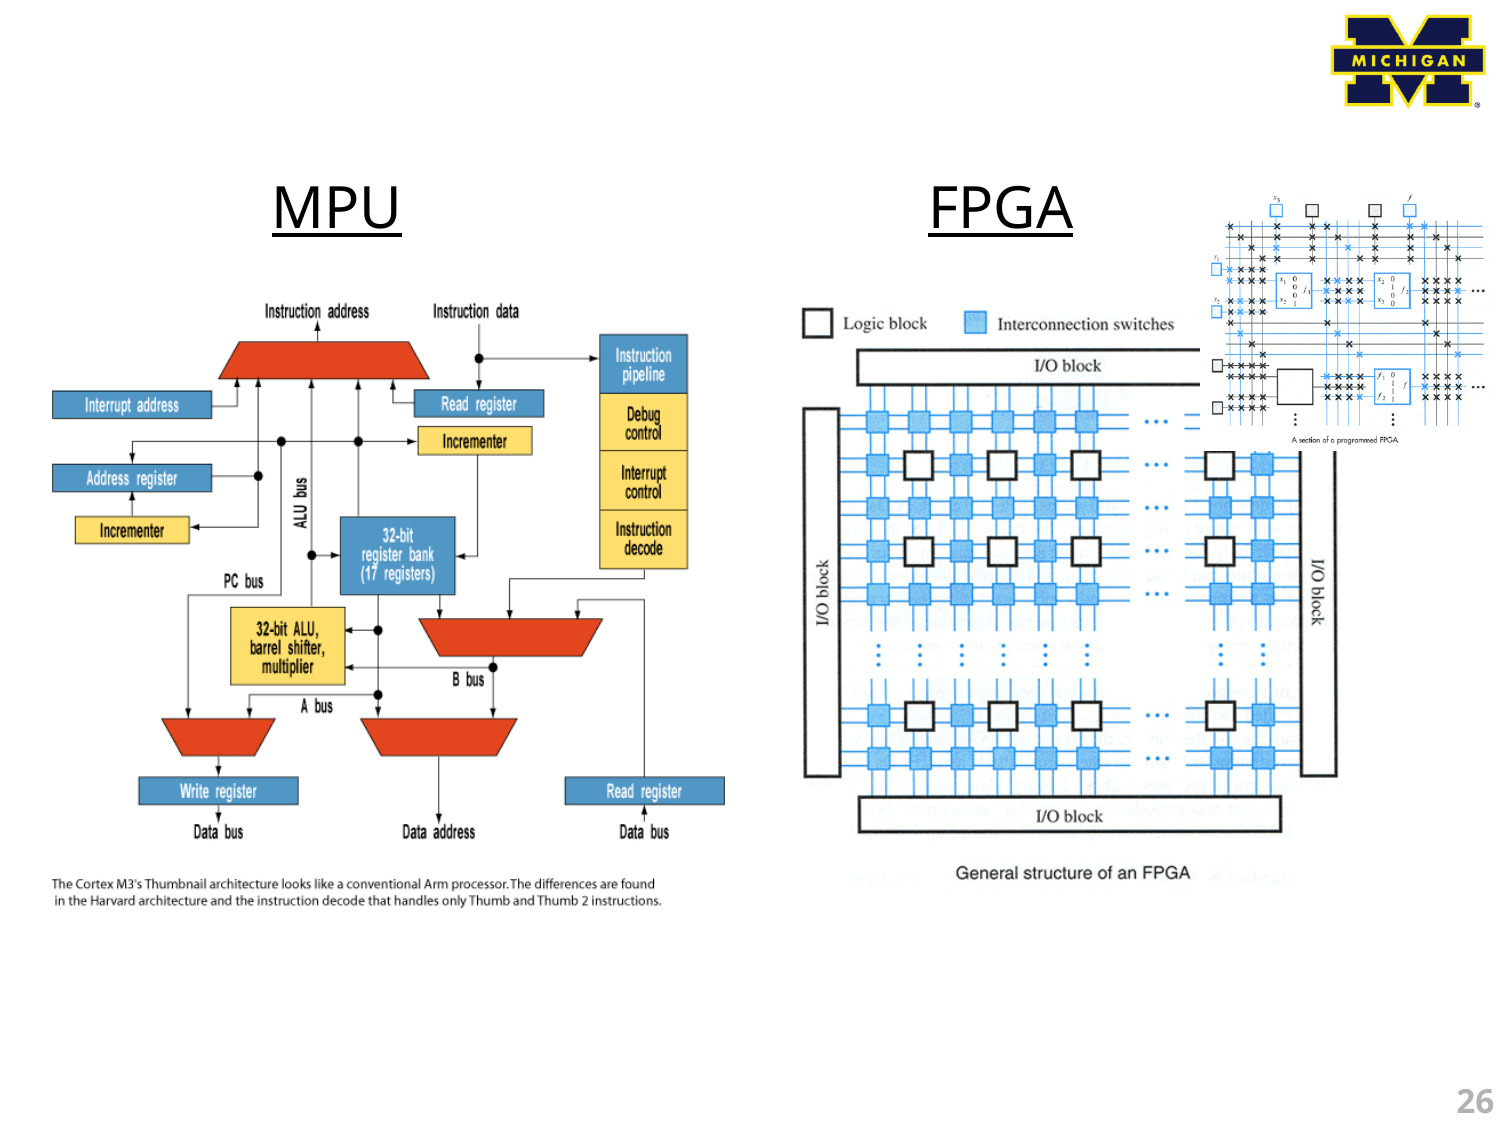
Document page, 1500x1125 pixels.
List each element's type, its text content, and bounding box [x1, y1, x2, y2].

picture [774, 187, 1498, 900]
picture [1328, 12, 1488, 113]
slide_number 26 [1034, 1072, 1500, 1125]
list MPU FPGA [149, 162, 1351, 963]
picture [51, 299, 726, 926]
